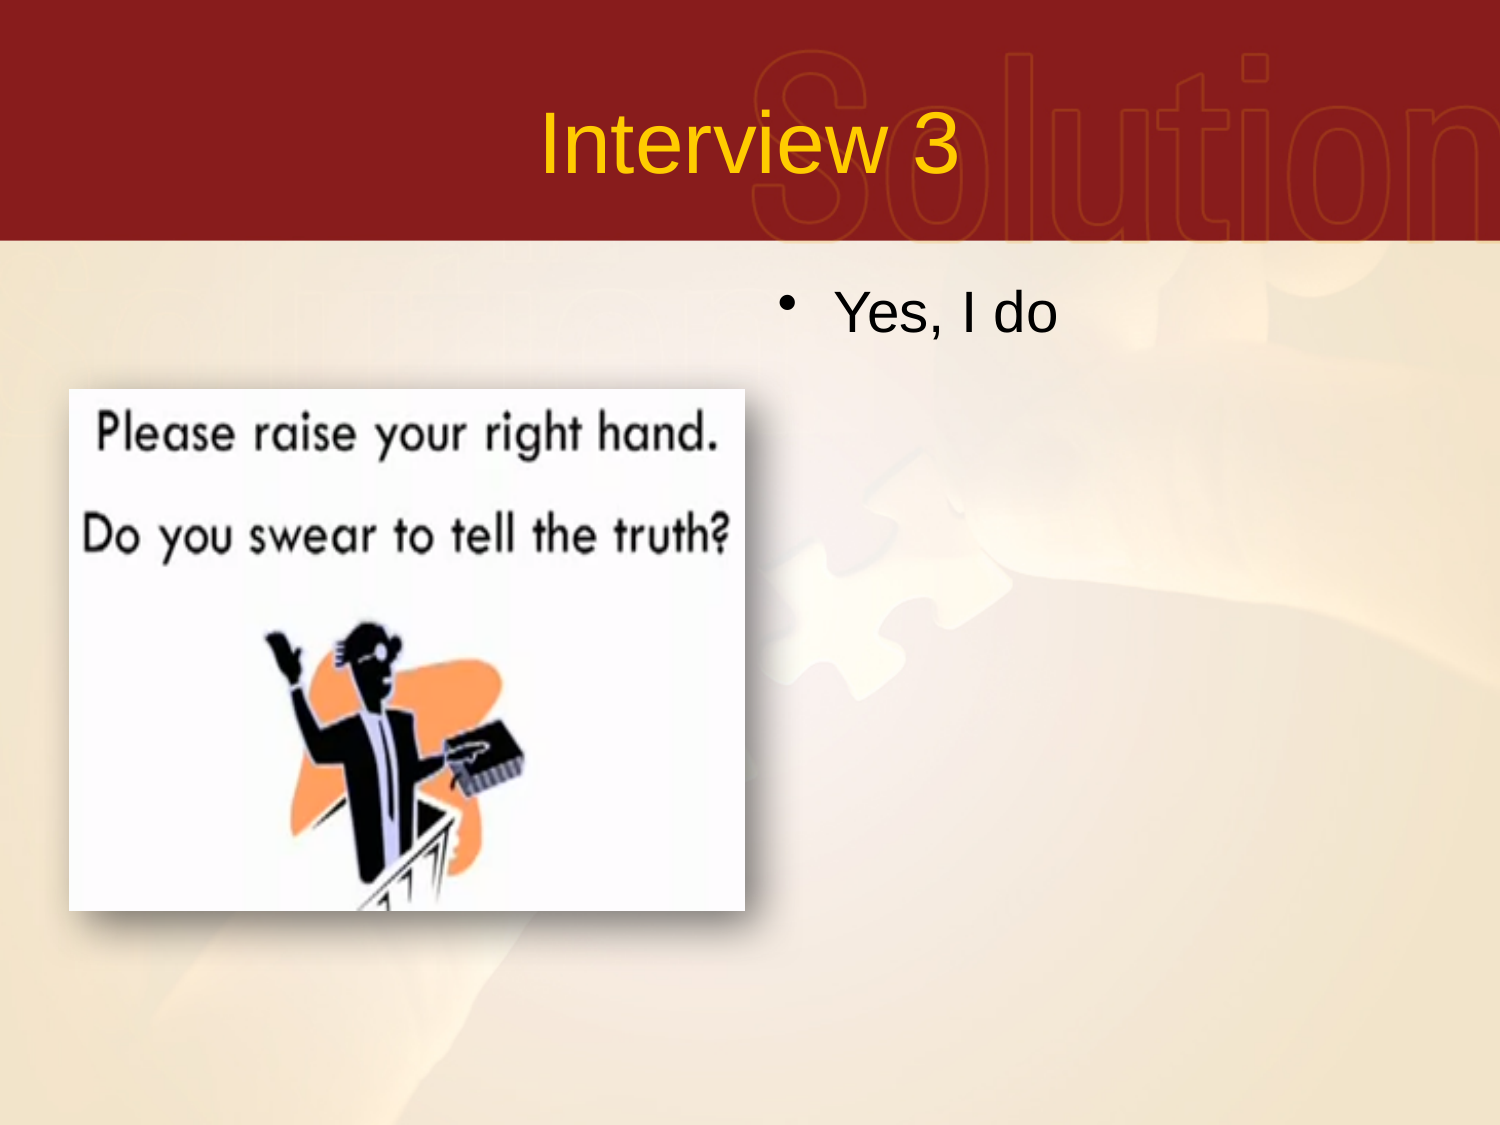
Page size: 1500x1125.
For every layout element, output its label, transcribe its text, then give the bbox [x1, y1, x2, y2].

title Interview 3 [75, 45, 1425, 233]
list Yes, I do [762, 266, 1425, 1005]
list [69, 388, 745, 911]
picture [0, 0, 1500, 1125]
